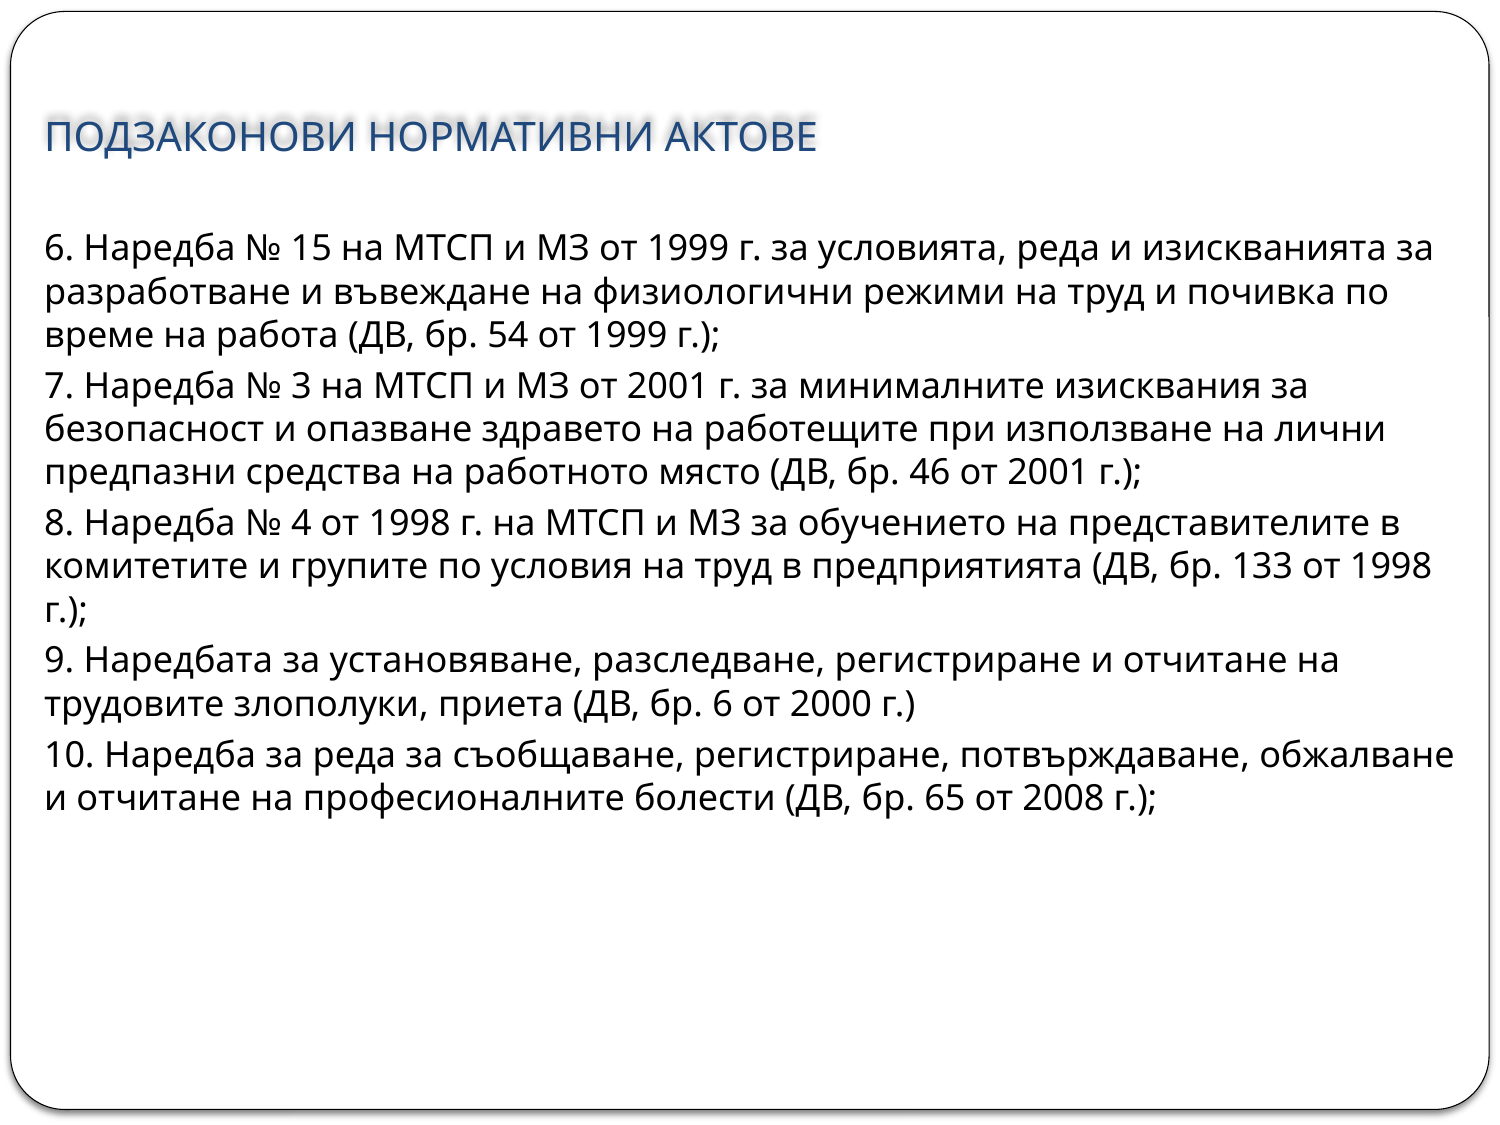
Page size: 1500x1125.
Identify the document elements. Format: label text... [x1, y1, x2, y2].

list 6. Наредба № 15 на МТСП и МЗ от 1999 г. за условията, реда и изискванията за разработване и въвеждане на физиологични режими на труд и почивка по време на работа (ДВ, бр. 54 от 1999 г.); 7. Наредба № 3 на МТСП и МЗ от 2001 г. за минималните изисквания за безопасност и опазване здравето на работещите при използване на лични предпазни средства на работното място (ДВ, бр. 46 от 2001 г.); 8. Наредба № 4 от 1998 г. на МТСП и МЗ за обучението на представителите в комитетите и групите по условия на труд в предприятията (ДВ, бр. 133 от 1998 г.); 9. Наредбата за установяване, разследване, регистриране и отчитане на трудовите злополуки, приета (ДВ, бр. 6 от 2000 г.) 10. Наредба за реда за съобщаване, регистриране, потвърждаване, обжалване и отчитане на професионалните болести (ДВ, бр. 65 от 2008 г.); [29, 172, 1483, 1094]
title ПОДЗАКОНОВИ НОРМАТИВНИ АКТОВЕ [29, 101, 1459, 172]
